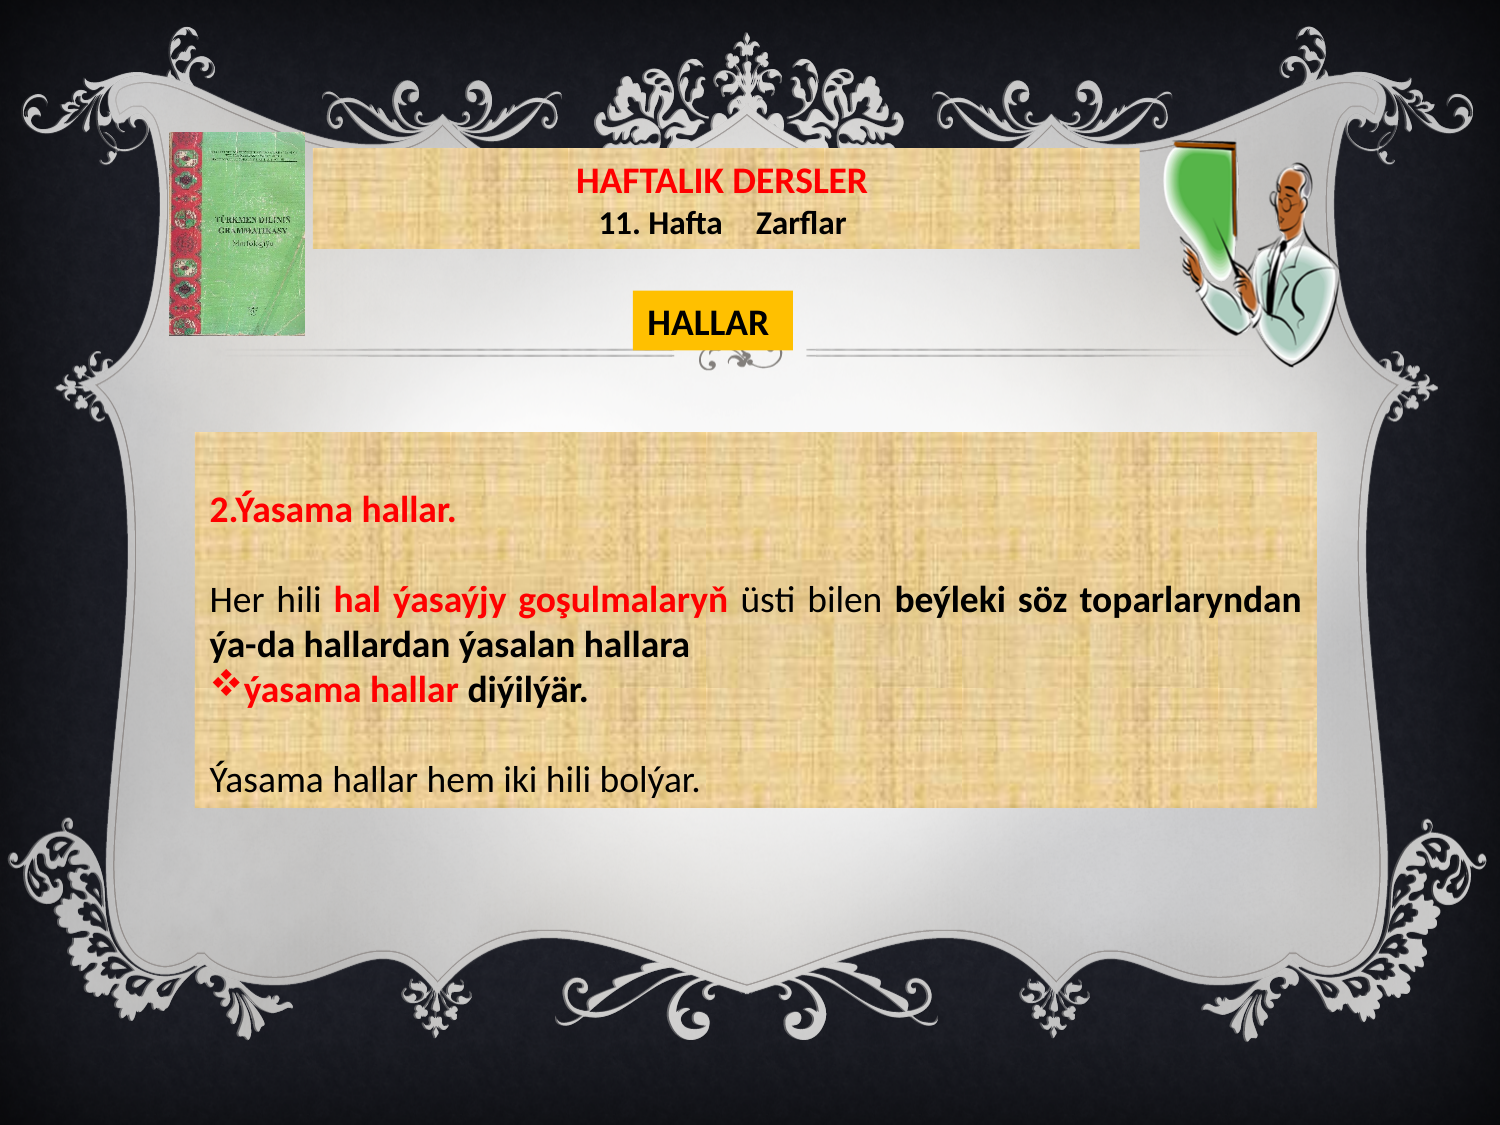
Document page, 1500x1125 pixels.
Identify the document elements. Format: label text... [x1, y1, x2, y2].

text_box HALLAR [632, 290, 793, 351]
text_box HAFTALIK DERSLER 11. Hafta Zarflar [312, 148, 1140, 249]
picture [0, 0, 1500, 1125]
text_box 2.Ýasama hallar. Her hili hal ýasaýjy goşulmalaryň üsti bilen beýleki söz toparlaryndan ýa-da hallardan ýasalan hallara ýasama hallar diýilýär. Ýasama hallar hem iki hili bolýar. [194, 432, 1317, 808]
